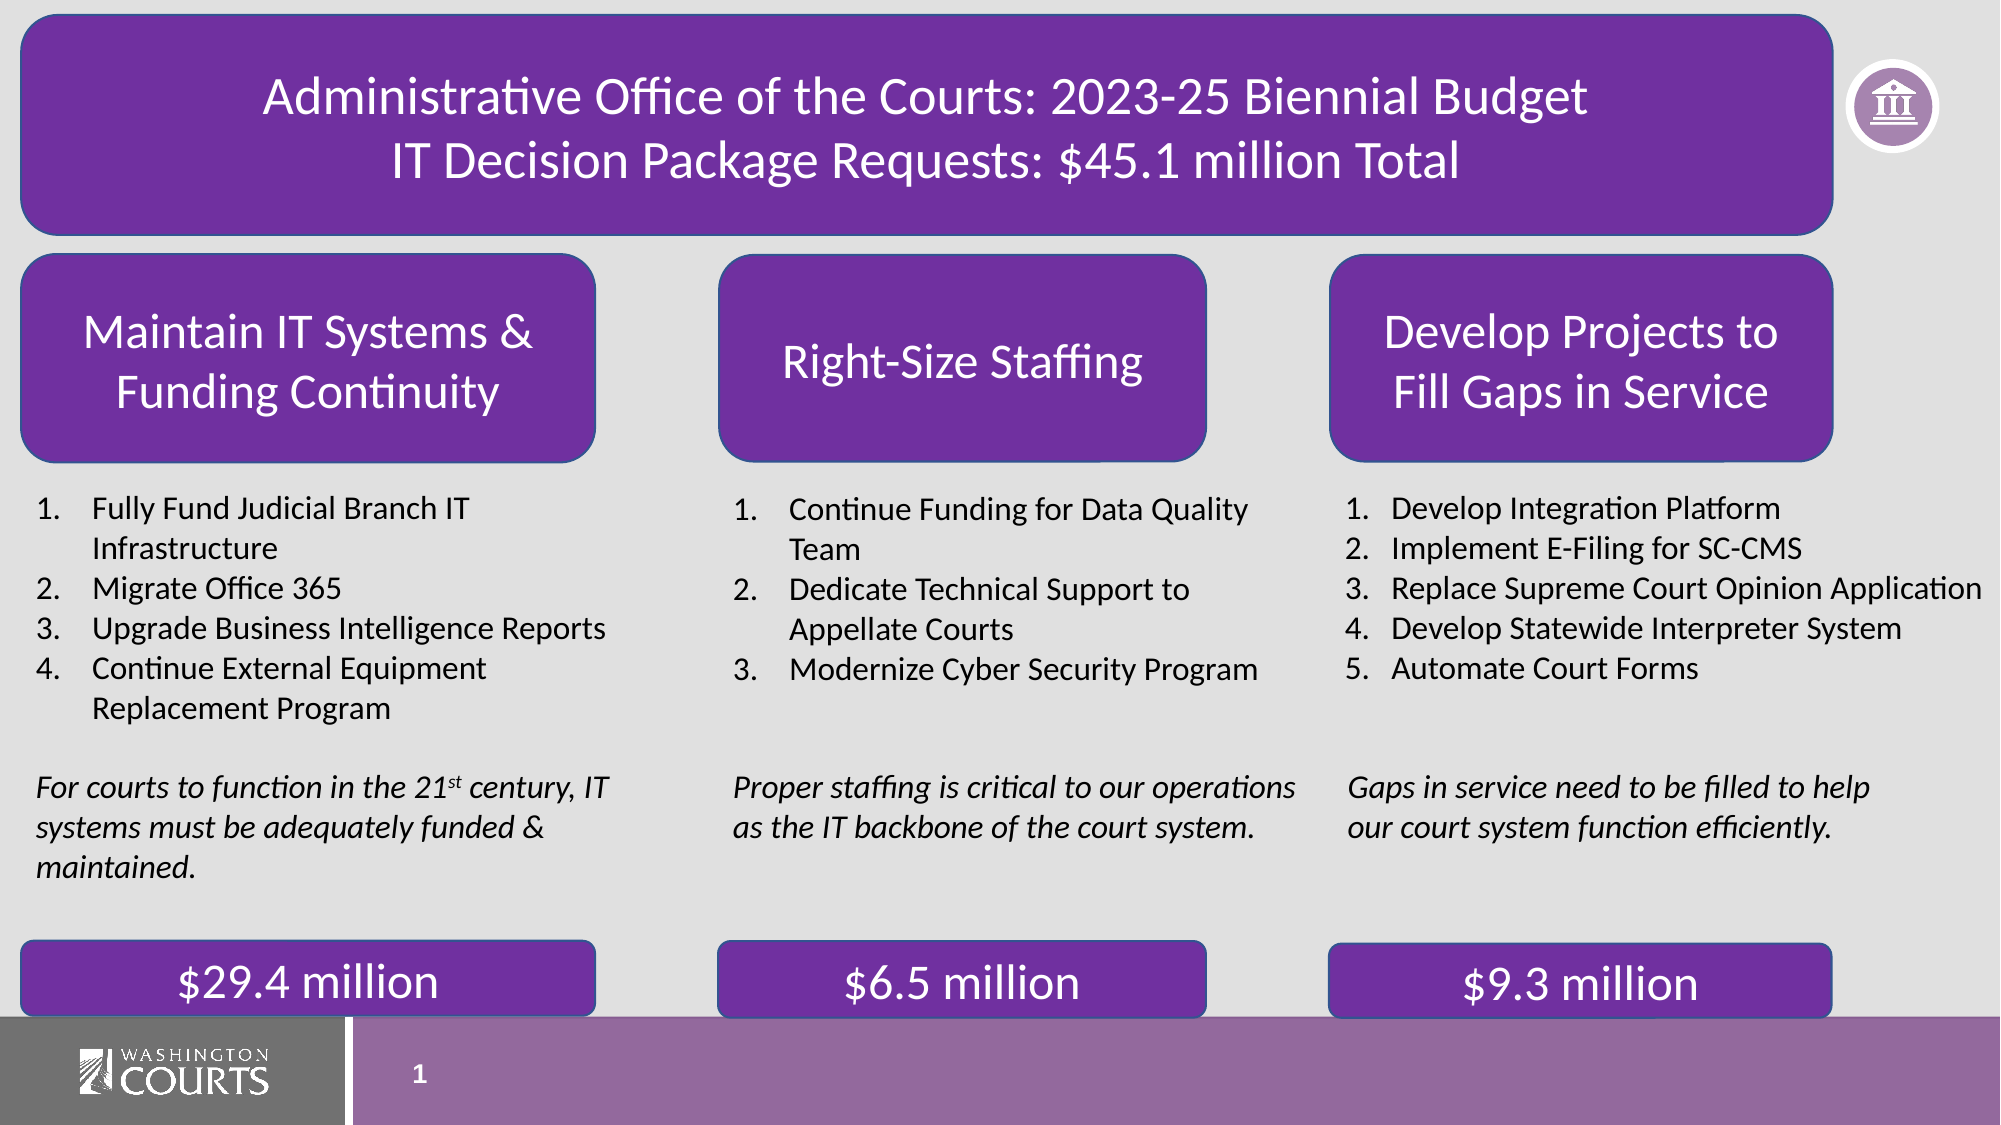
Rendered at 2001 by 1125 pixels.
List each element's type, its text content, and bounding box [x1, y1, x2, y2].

text_box Continue Funding for Data Quality Team Dedicate Technical Support to Appellate Courts Modernize Cyber Security Program [718, 479, 1288, 695]
text_box For courts to function in the 21st century, IT systems must be adequately funded & maintained. [21, 757, 636, 893]
text_box Develop Integration Platform Implement E-Filing for SC-CMS Replace Supreme Court Opinion Application Develop Statewide Interpreter System Automate Court Forms [1330, 479, 2000, 694]
text_box Maintain IT Systems & Funding Continuity [20, 253, 597, 464]
text_box Gaps in service need to be filled to help our court system function efficiently. [1332, 757, 1905, 853]
text_box $6.5 million [717, 940, 1207, 1019]
text_box Develop Projects to Fill Gaps in Service [1329, 253, 1834, 463]
text_box Right-Size Staffing [718, 253, 1208, 463]
text_box Proper staffing is critical to our operations as the IT backbone of the court system. [718, 757, 1332, 853]
text_box Administrative Office of the Courts: 2023-25 Biennial Budget IT Decision Package Requests: $45.1 million Total [20, 13, 1834, 236]
picture [77, 1046, 270, 1099]
text_box $29.4 million [20, 939, 597, 1017]
text_box $9.3 million [1327, 942, 1833, 1019]
text_box Fully Fund Judicial Branch IT Infrastructure Migrate Office 365 Upgrade Business Intelligence Reports Continue External Equipment Replacement Program [21, 479, 636, 734]
picture [1855, 66, 1931, 135]
